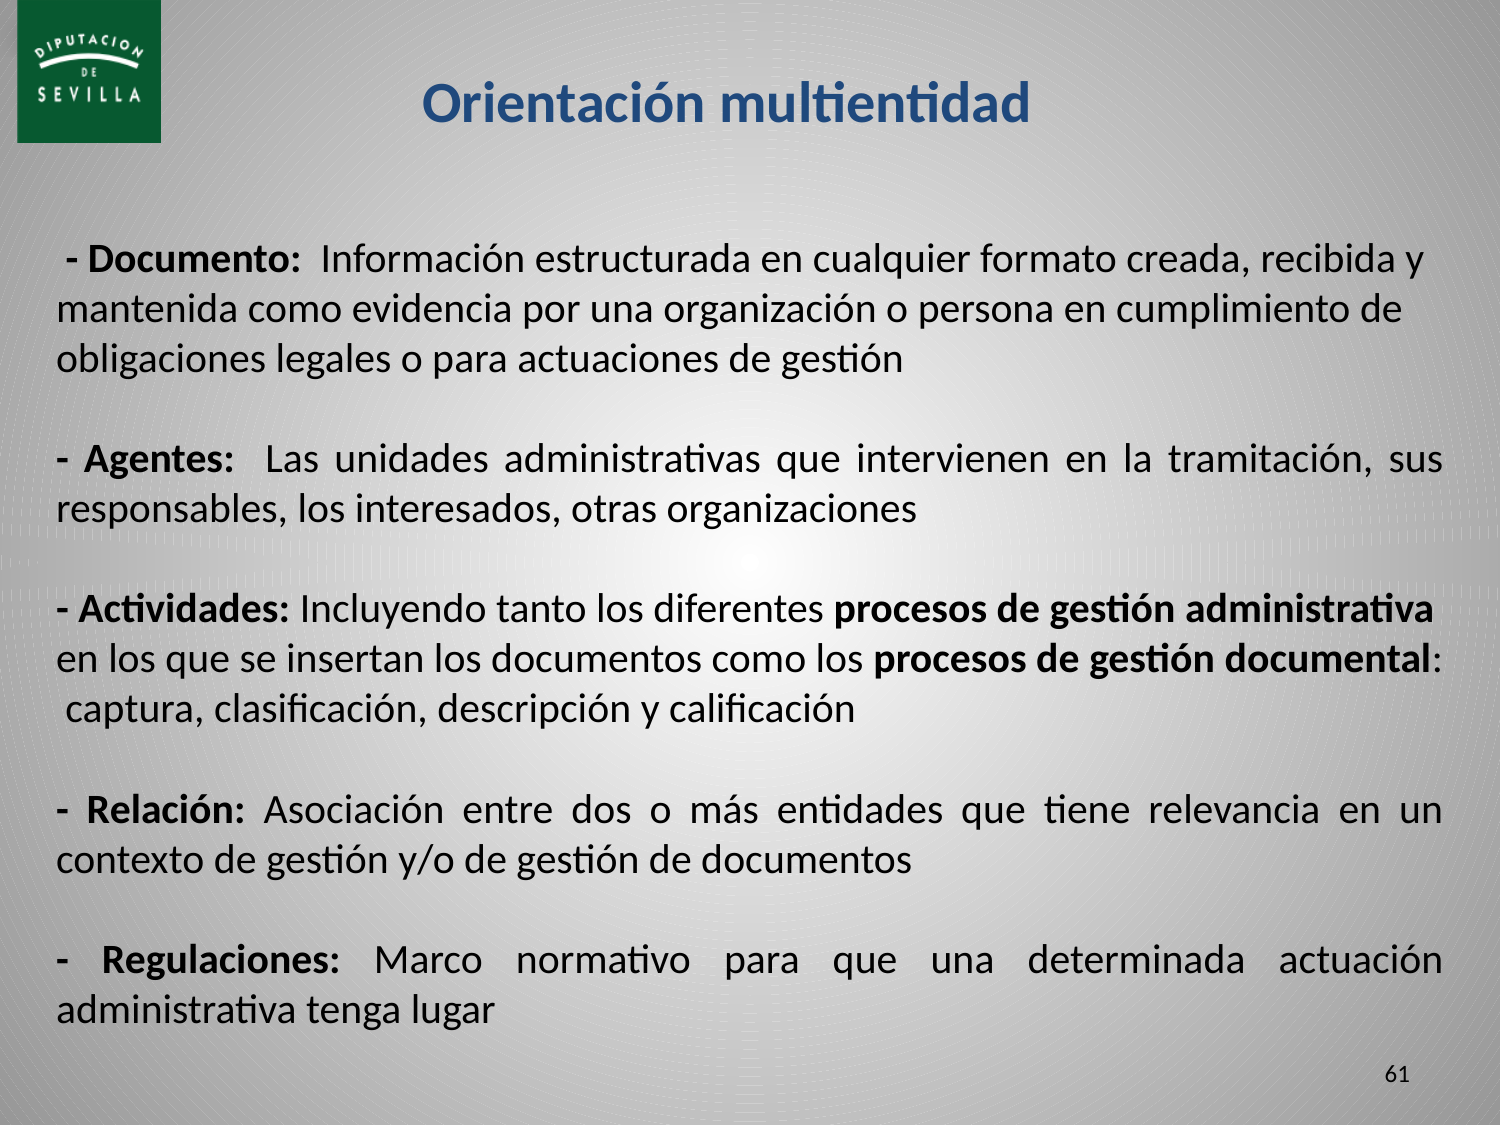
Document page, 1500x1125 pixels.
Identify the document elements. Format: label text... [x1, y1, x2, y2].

slide_number 61 [1074, 1042, 1425, 1103]
text_box Orientación multientidad [407, 56, 1117, 142]
picture [17, 0, 161, 143]
text_box - Documento: Información estructurada en cualquier formato creada, recibida y mantenida como evidencia por una organización o persona en cumplimiento de obligaciones legales o para actuaciones de gestión - Agentes: Las unidades administrativas que intervienen en la tramitación, sus responsables, los interesados, otras organizaciones - Actividades: Incluyendo tanto los diferentes procesos de gestión administrativa en los que se insertan los documentos como los procesos de gestión documental: captura, clasificación, descripción y calificación - Relación: Asociación entre dos o más entidades que tiene relevancia en un contexto de gestión y/o de gestión de documentos - Regulaciones: Marco normativo para que una determinada actuación administrativa tenga lugar [41, 223, 1459, 1039]
